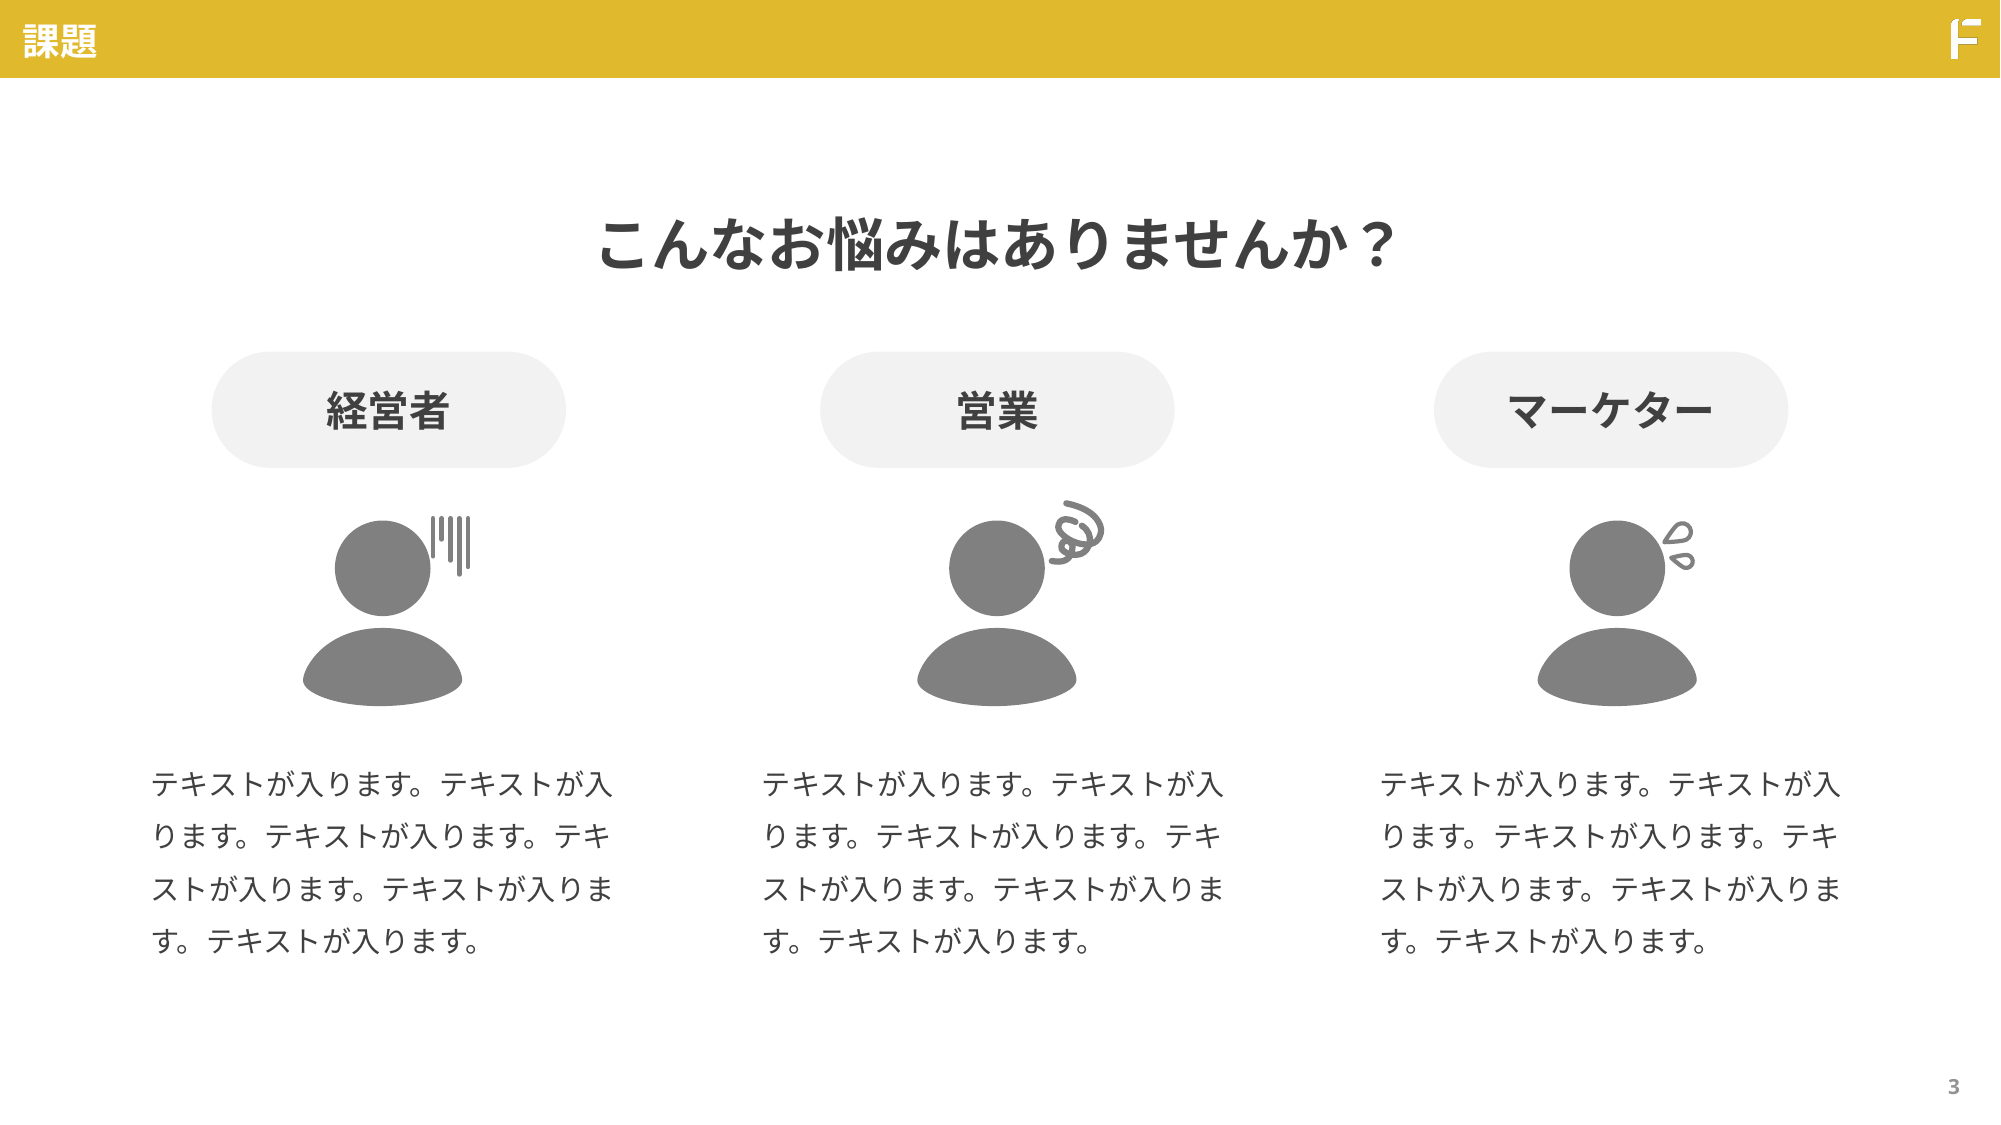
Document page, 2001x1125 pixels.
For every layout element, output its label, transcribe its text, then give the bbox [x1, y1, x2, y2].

text_box マーケター [1431, 349, 1791, 470]
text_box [1051, 503, 1102, 562]
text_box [917, 520, 1077, 707]
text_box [302, 520, 463, 707]
text_box テキストが入ります。テキストが入ります。テキストが入ります。テキストが入ります。テキストが入ります。テキストが入ります。 [747, 741, 1253, 966]
text_box テキストが入ります。テキストが入ります。テキストが入ります。テキストが入ります。テキストが入ります。テキストが入ります。 [135, 741, 642, 966]
text_box テキストが入ります。テキストが入ります。テキストが入ります。テキストが入ります。テキストが入ります。テキストが入ります。 [1364, 741, 1871, 966]
slide_number 3 [1933, 1070, 2000, 1106]
text_box 経営者 [209, 349, 569, 470]
text_box こんなお悩みはありませんか？ [519, 165, 1481, 286]
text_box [1537, 520, 1698, 707]
picture [1951, 19, 1981, 59]
text_box 営業 [818, 349, 1177, 470]
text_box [1662, 526, 1694, 568]
text_box 課題 [7, 7, 1808, 74]
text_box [432, 518, 469, 575]
